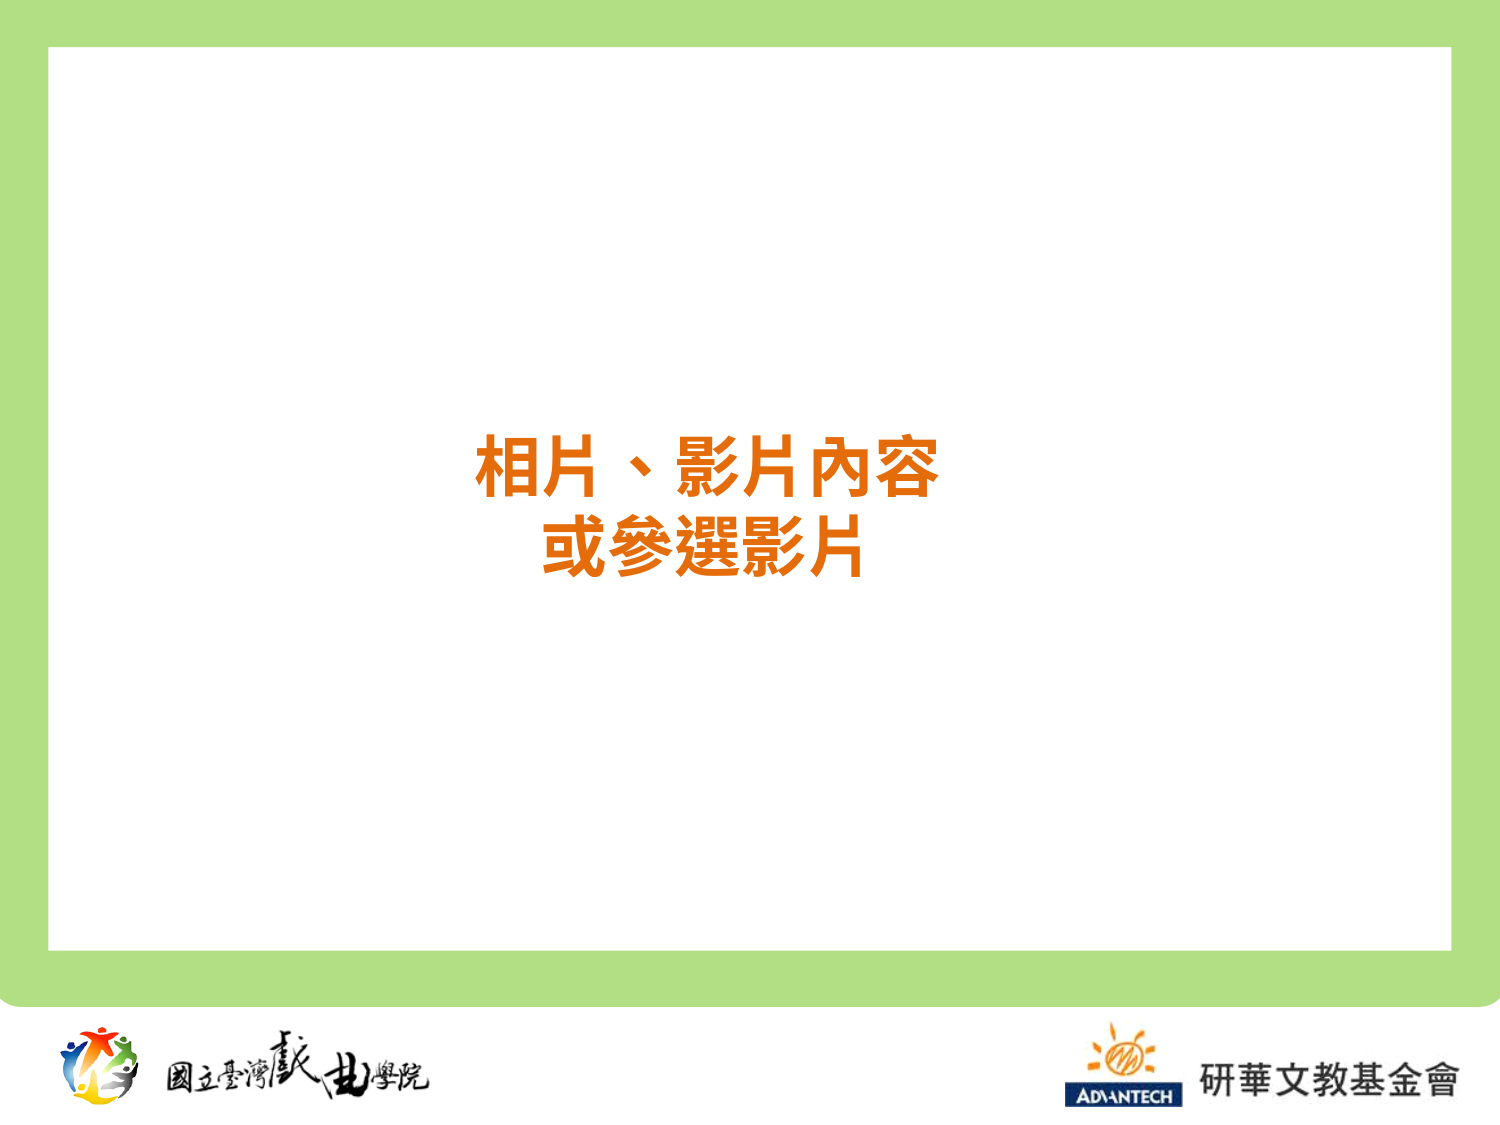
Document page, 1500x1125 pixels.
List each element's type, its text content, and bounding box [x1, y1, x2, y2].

picture [57, 1027, 141, 1106]
picture [164, 1027, 432, 1102]
subtitle 相片、影片內容 或參選影片 [140, 137, 1275, 925]
picture [1065, 1021, 1460, 1107]
